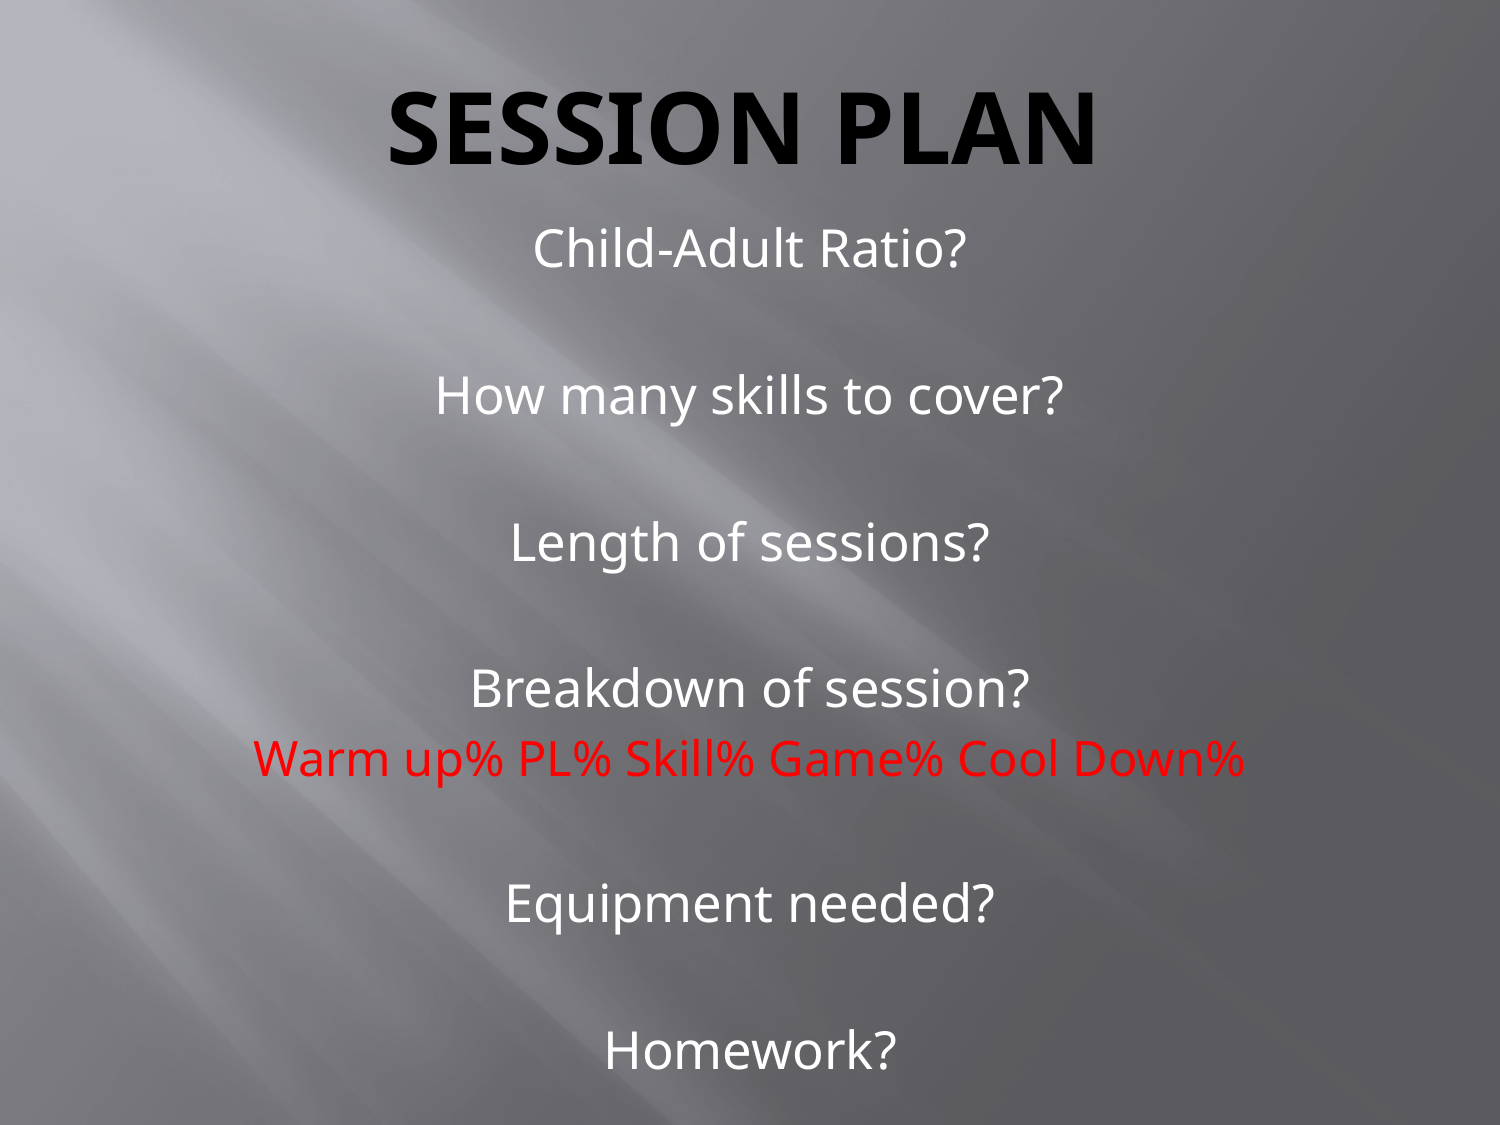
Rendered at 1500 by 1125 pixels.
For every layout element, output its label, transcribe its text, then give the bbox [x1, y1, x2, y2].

title SessioN PLAN [69, 54, 1420, 185]
subtitle Child-Adult Ratio? How many skills to cover? Length of sessions? Breakdown of session? Warm up% PL% Skill% Game% Cool Down% Equipment needed? Homework? [29, 208, 1471, 1094]
